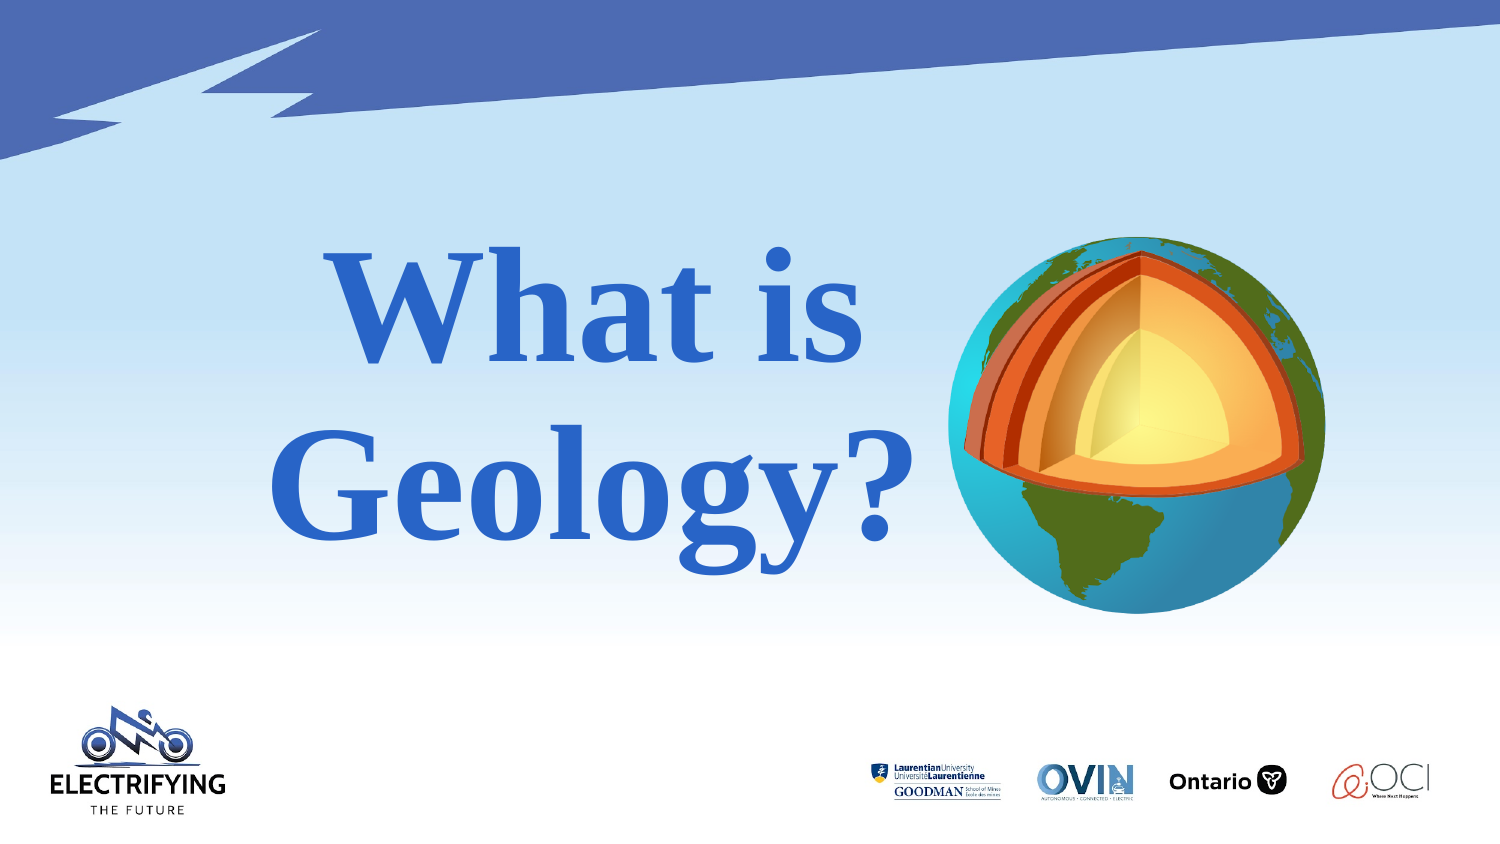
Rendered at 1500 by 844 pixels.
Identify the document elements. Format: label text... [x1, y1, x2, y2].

title What is Geology? [148, 253, 908, 591]
picture [0, 0, 1500, 844]
